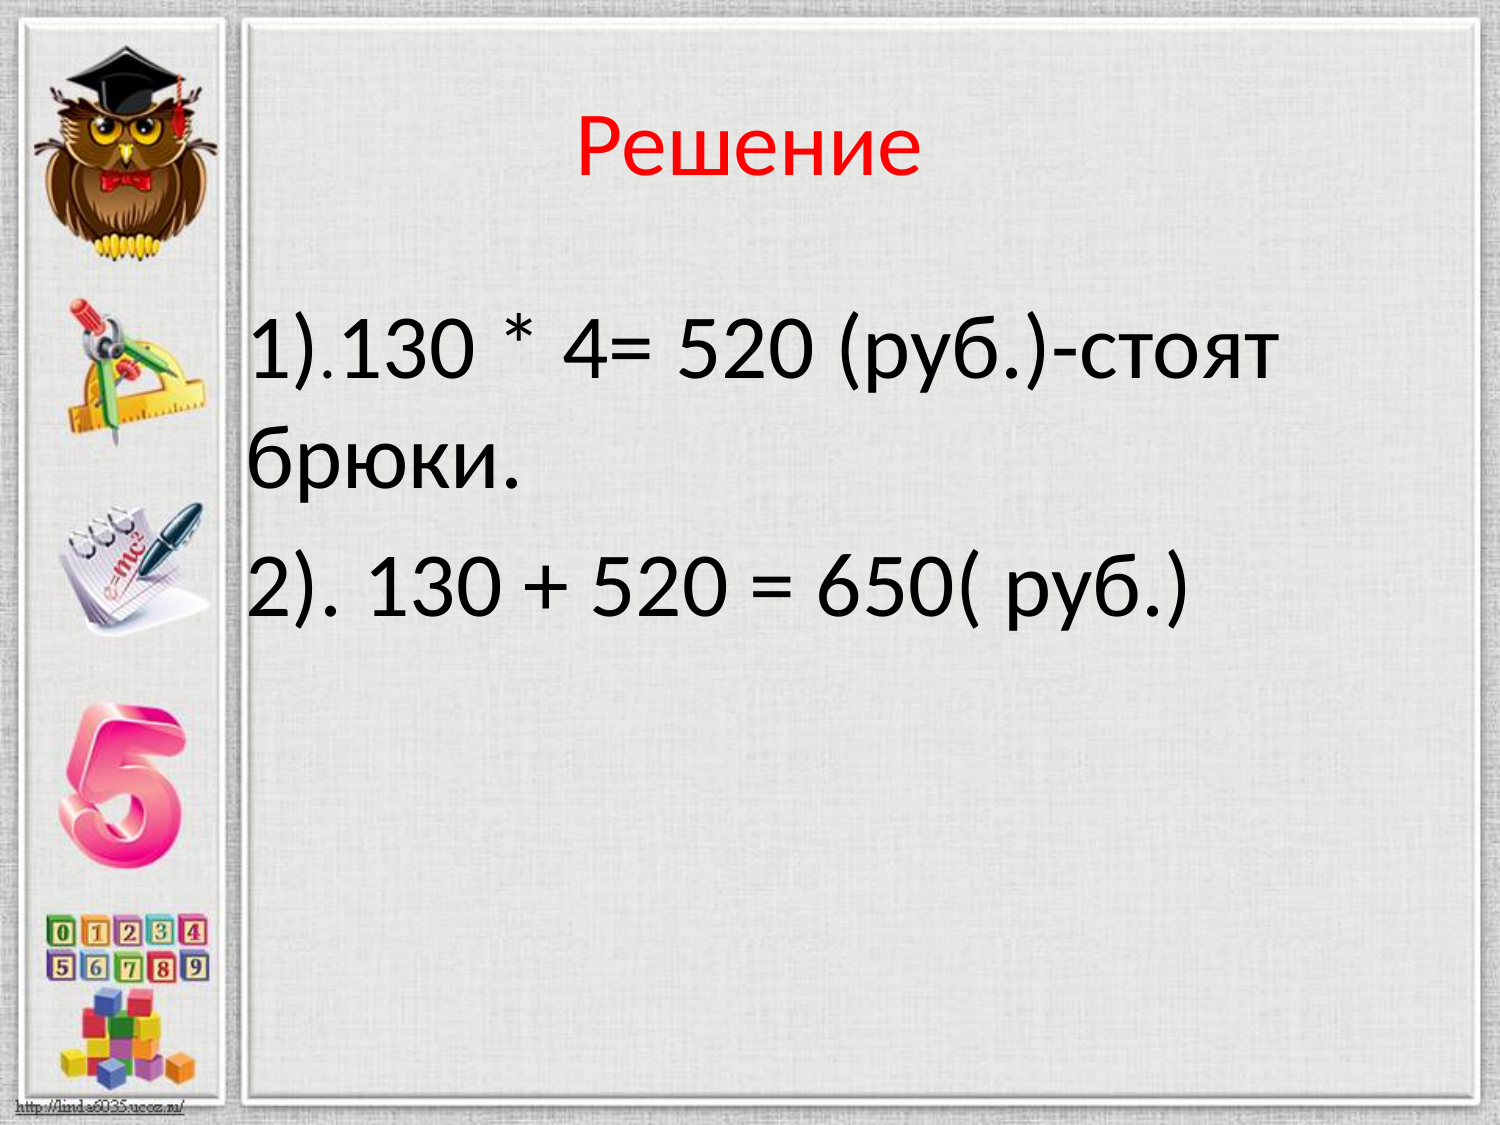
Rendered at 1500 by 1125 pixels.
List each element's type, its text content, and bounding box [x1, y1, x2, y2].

title Решение [75, 45, 1425, 233]
list 1).130 * 4= 520 (руб.)-стоят брюки. 2). 130 + 520 = 650( руб.) [230, 278, 1425, 1005]
picture [0, 0, 1500, 1125]
